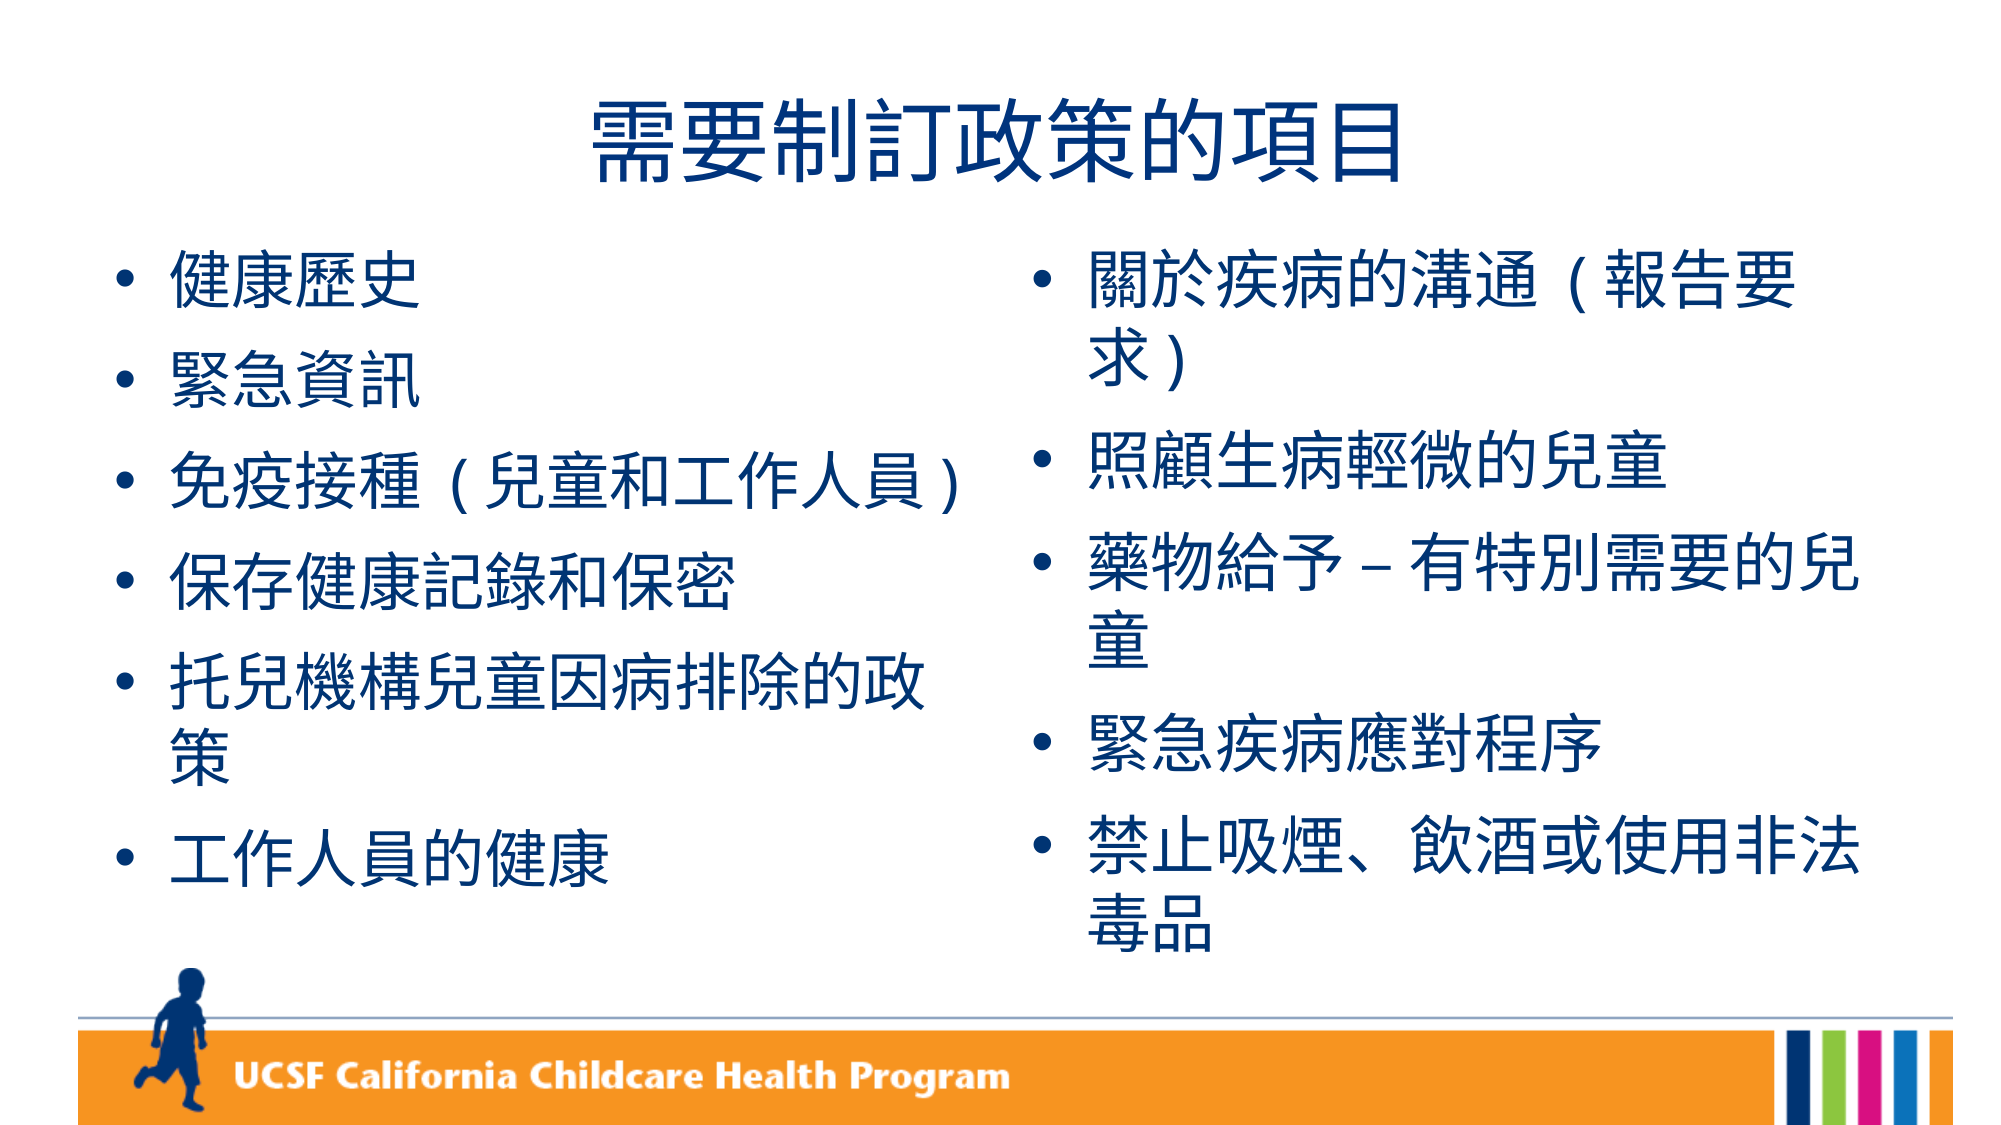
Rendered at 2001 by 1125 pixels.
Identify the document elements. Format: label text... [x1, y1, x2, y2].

title 需要制訂政策的項目 [99, 45, 1900, 233]
picture [78, 968, 1953, 1125]
list 關於疾病的溝通 (報告要求) 照顧生病輕微的兒童 藥物給予 – 有特別需要的兒童 緊急疾病應對程序 禁止吸煙、飲酒或使用非法毒品 [1016, 231, 1900, 975]
list 健康歷史 緊急資訊 免疫接種 (兒童和工作人員) 保存健康記錄和保密 托兒機構兒童因病排除的政策 工作人員的健康 [99, 232, 984, 975]
